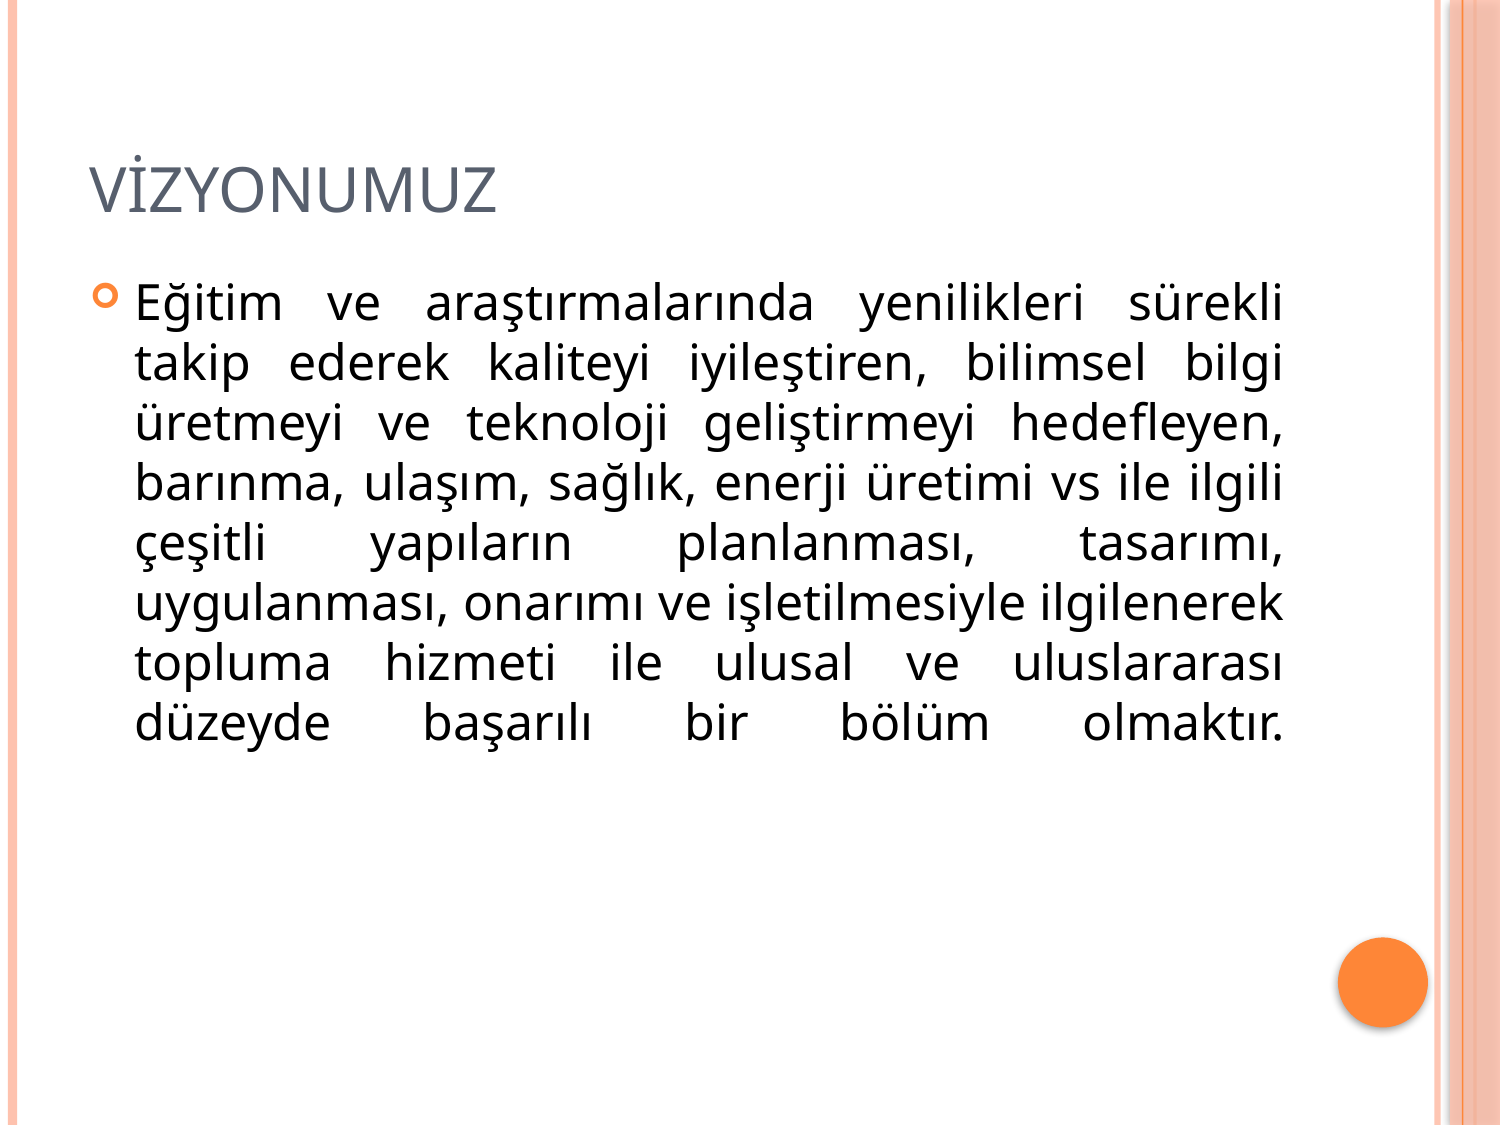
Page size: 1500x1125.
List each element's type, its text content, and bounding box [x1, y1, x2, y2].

title VİZYONUMUZ [75, 45, 1300, 233]
list Eğitim ve araştırmalarında yenilikleri sürekli takip ederek kaliteyi iyileştiren, bilimsel bilgi üretmeyi ve teknoloji geliştirmeyi hedefleyen, barınma, ulaşım, sağlık, enerji üretimi vs ile ilgili çeşitli yapıların planlanması, tasarımı, uygulanması, onarımı ve işletilmesiyle ilgilenerek topluma hizmeti ile ulusal ve uluslararası düzeyde başarılı bir bölüm olmaktır. [75, 262, 1300, 1062]
